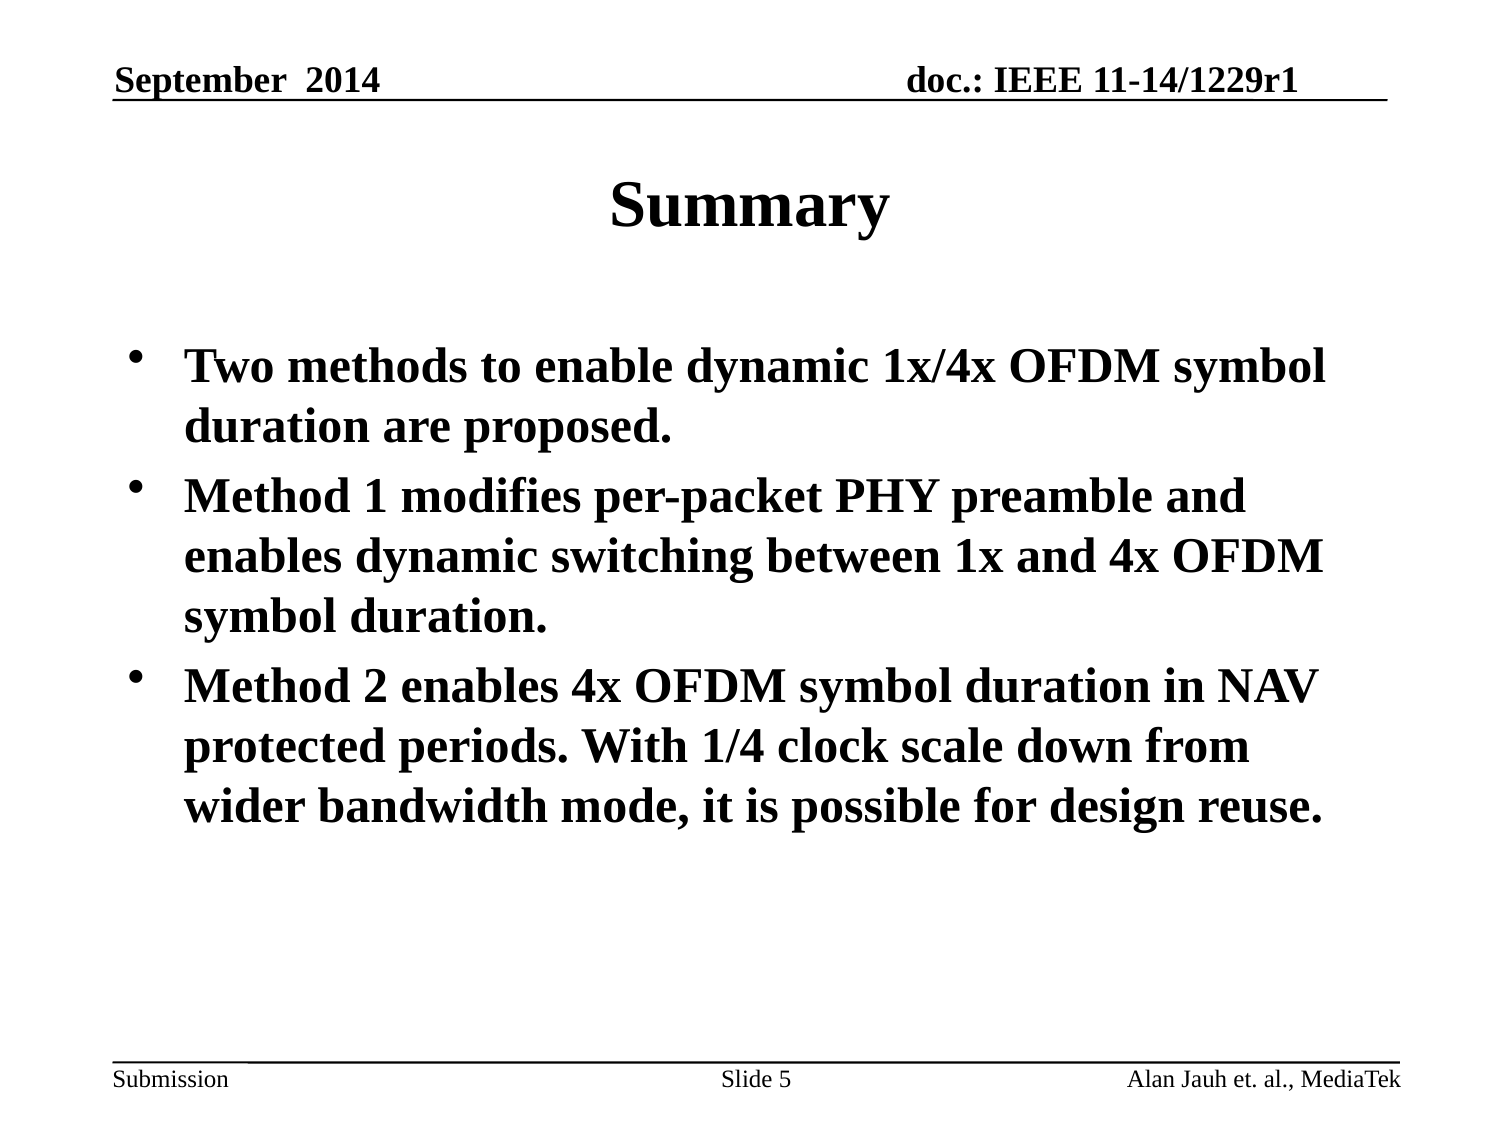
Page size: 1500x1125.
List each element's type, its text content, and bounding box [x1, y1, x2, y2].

title Summary [112, 112, 1388, 288]
slide_number Slide 5 [712, 1061, 800, 1093]
list Two methods to enable dynamic 1x/4x OFDM symbol duration are proposed. Method 1 modifies per-packet PHY preamble and enables dynamic switching between 1x and 4x OFDM symbol duration. Method 2 enables 4x OFDM symbol duration in NAV protected periods. With 1/4 clock scale down from wider bandwidth mode, it is possible for design reuse. [112, 324, 1388, 1001]
footer Alan Jauh et. al., MediaTek [1122, 1061, 1402, 1093]
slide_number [114, 54, 384, 101]
